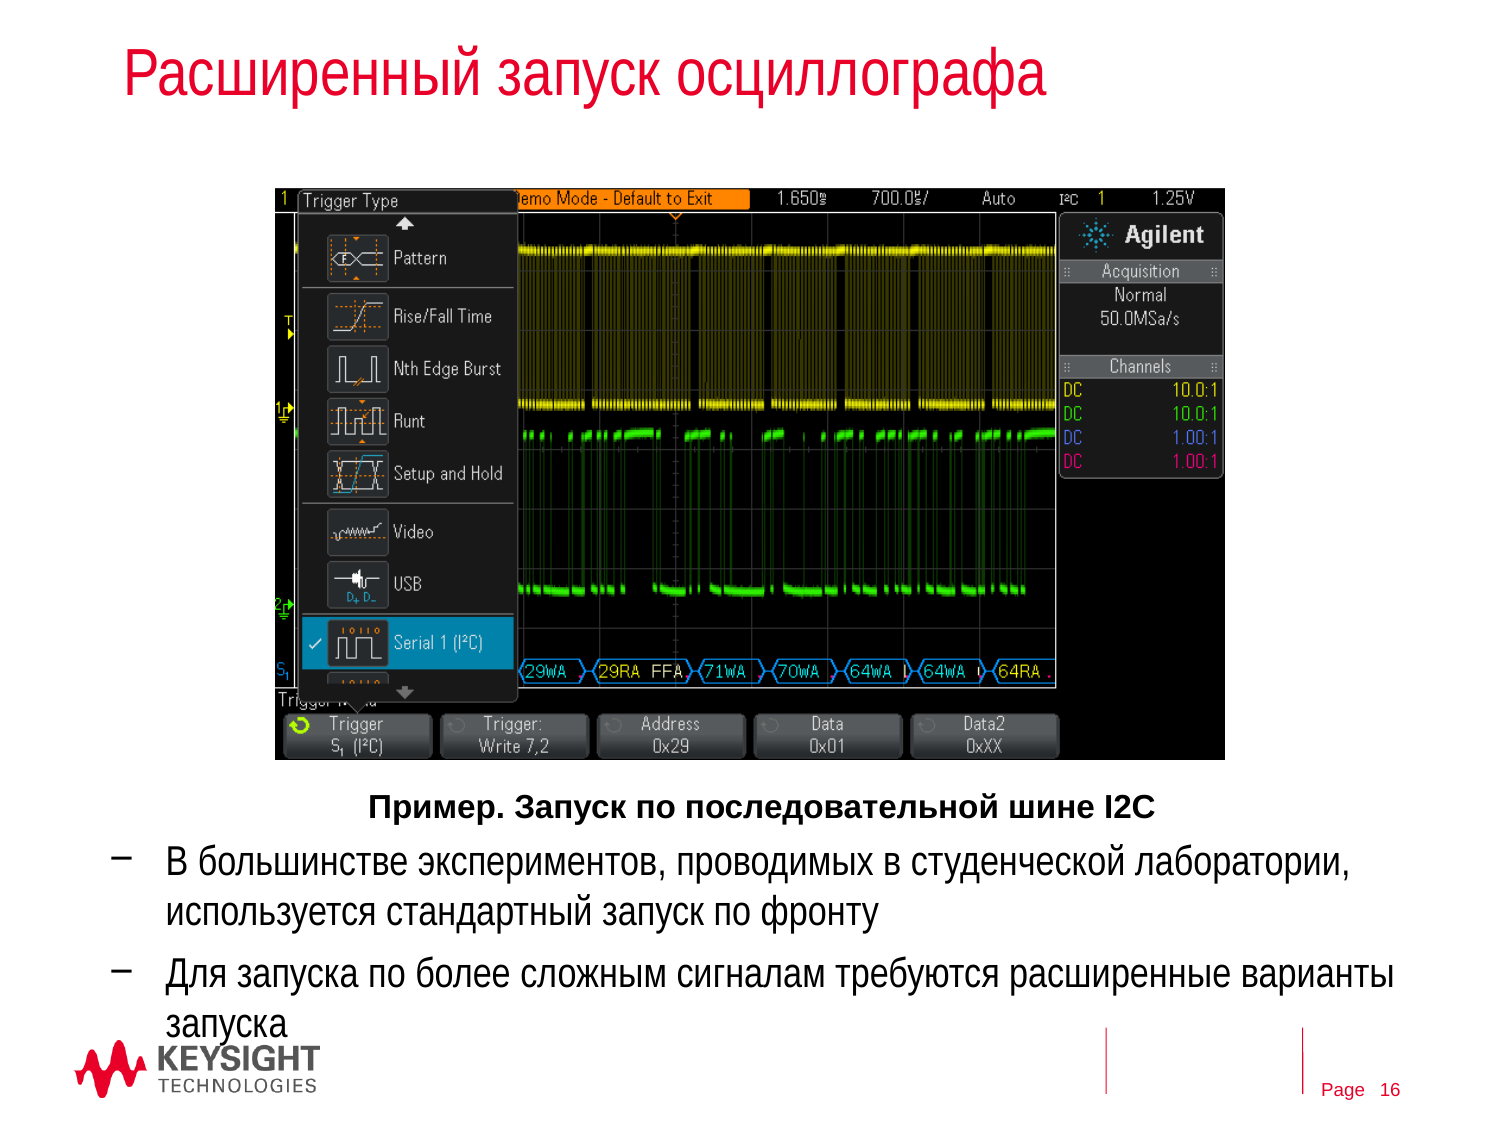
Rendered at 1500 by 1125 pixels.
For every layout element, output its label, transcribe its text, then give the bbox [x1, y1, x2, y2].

picture [274, 187, 1226, 760]
picture [73, 1040, 320, 1098]
slide_number 16 [1379, 1065, 1425, 1100]
text_box Пример. Запуск по последовательной шине I2C [274, 777, 1250, 833]
title Расширенный запуск осциллографа [123, 24, 1304, 110]
list В большинстве экспериментов, проводимых в студенческой лаборатории, используется стандартный запуск по фронту Для запуска по более сложным сигналам требуются расширенные варианты запуска [109, 833, 1416, 1046]
